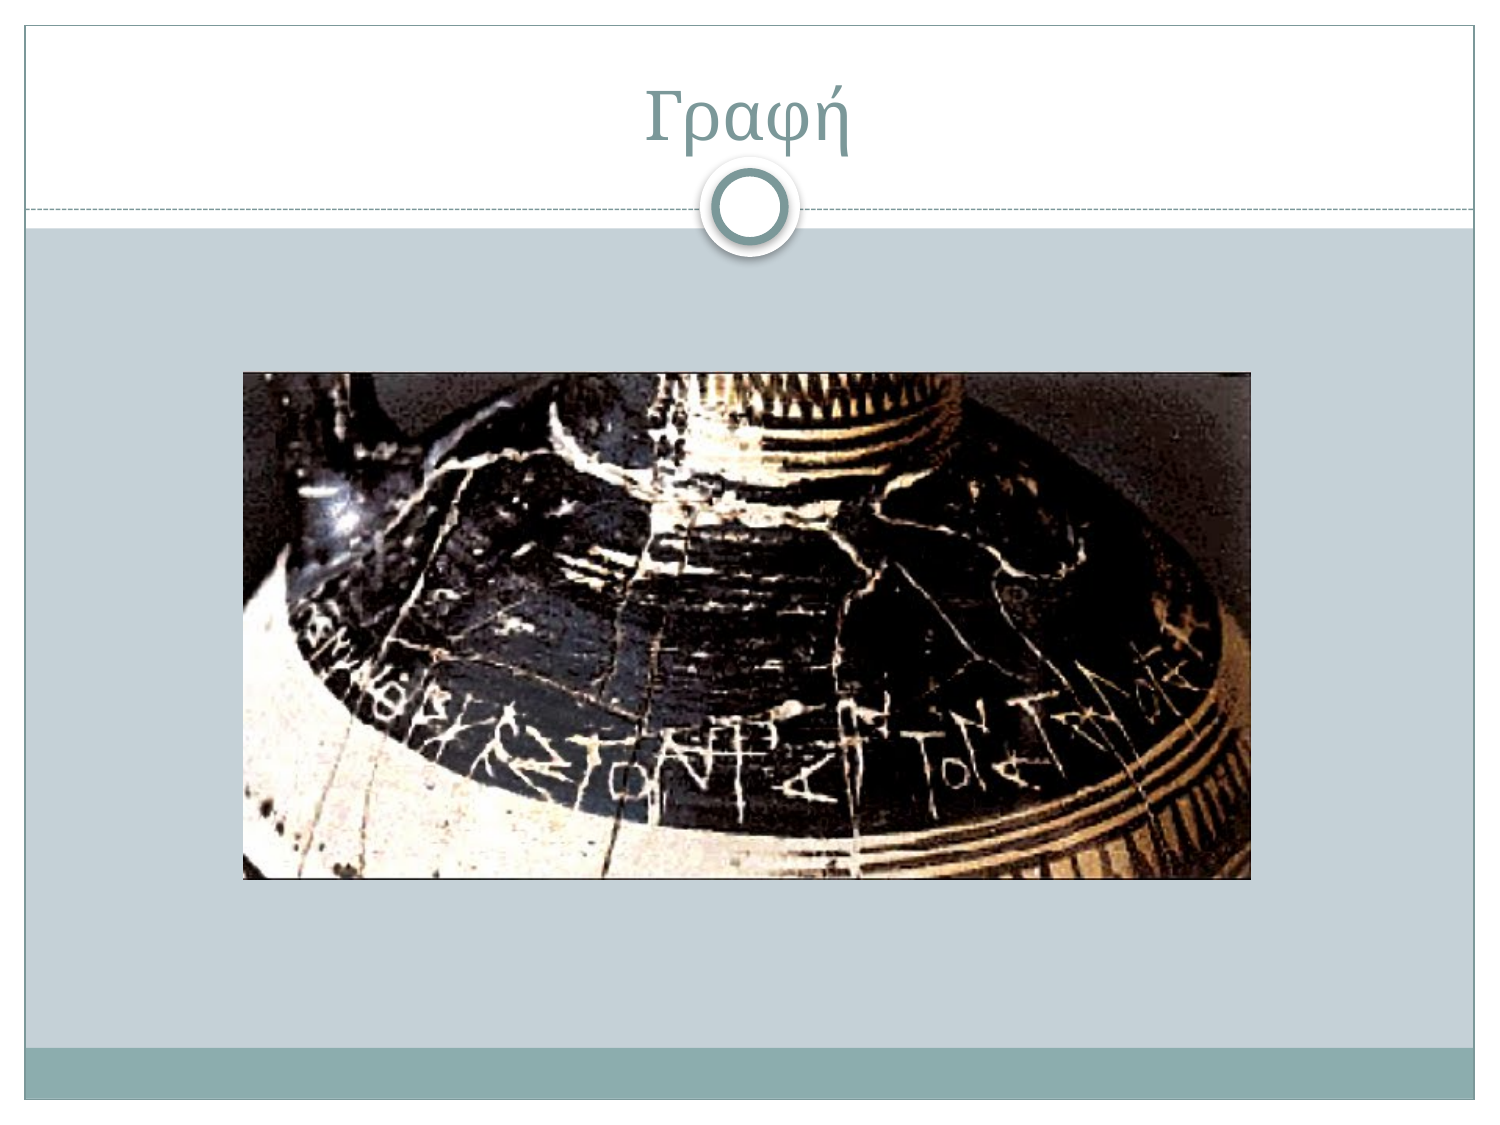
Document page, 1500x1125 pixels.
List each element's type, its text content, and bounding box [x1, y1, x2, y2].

title Γραφή [49, 37, 1450, 162]
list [243, 371, 1251, 880]
